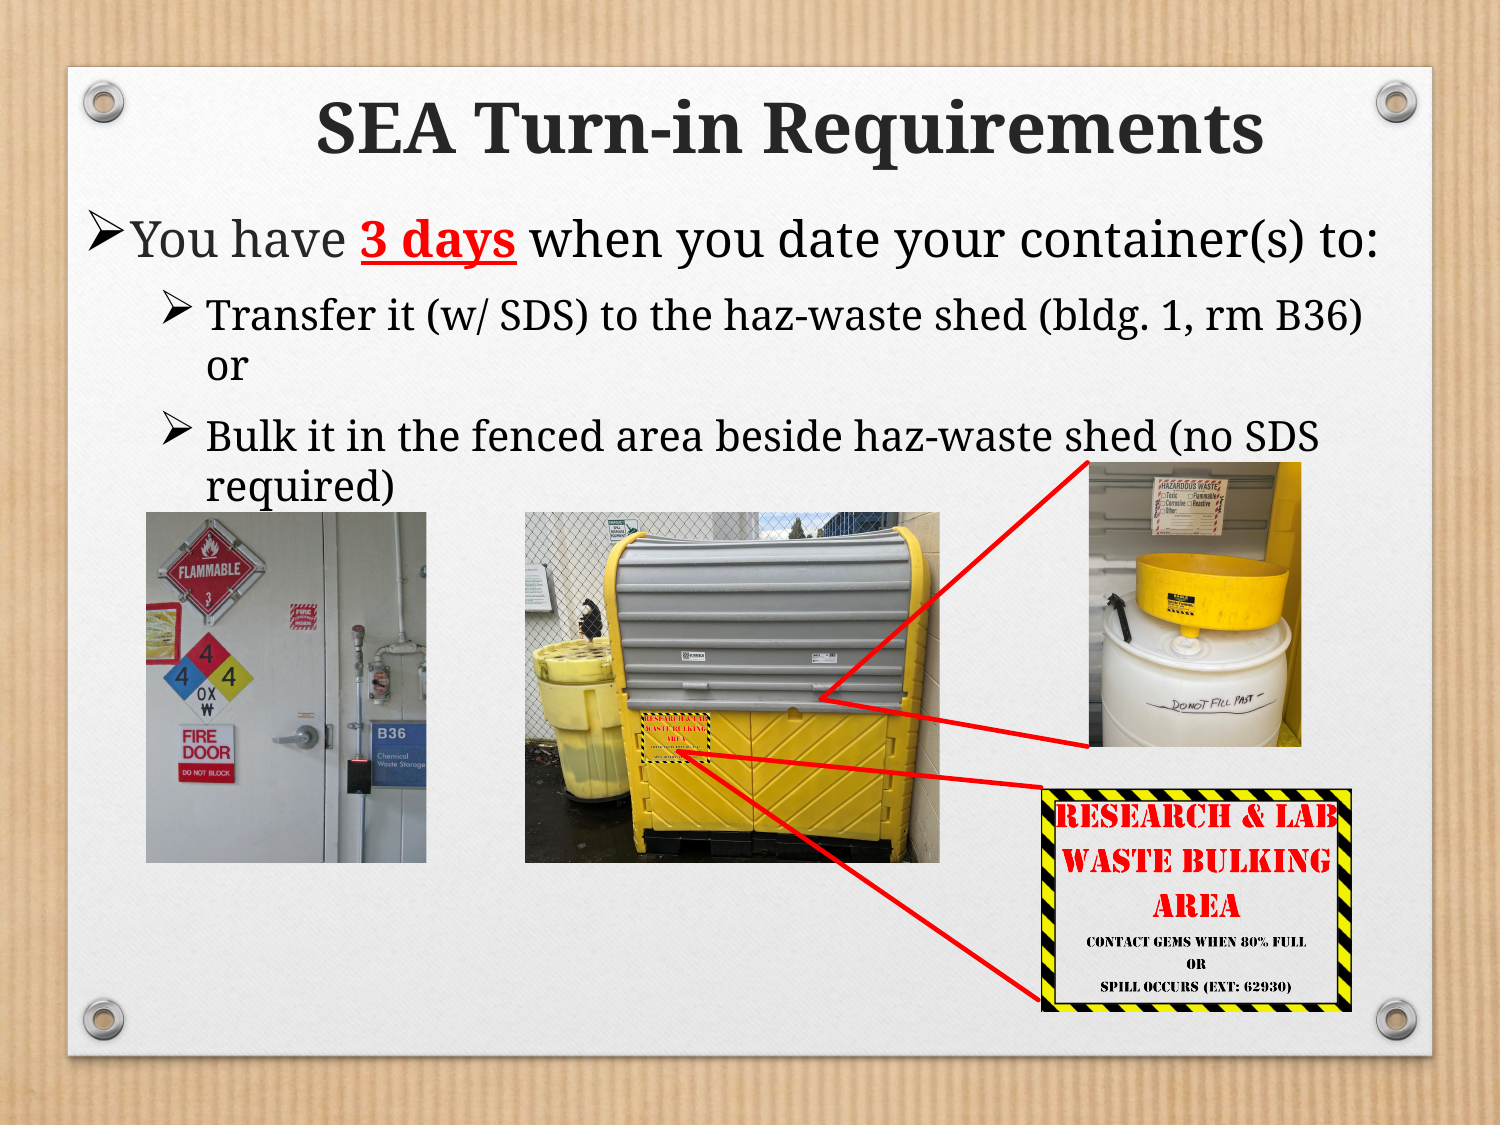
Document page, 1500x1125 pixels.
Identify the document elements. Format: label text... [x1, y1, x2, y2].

picture [0, 0, 1500, 1125]
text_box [820, 462, 1088, 699]
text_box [677, 751, 1039, 1001]
list You have 3 days when you date your container(s) to: Transfer it (w/ SDS) to the haz-waste shed (bldg. 1, rm B36) or Bulk it in the fenced area beside haz-waste shed (no SDS required) [68, 200, 1432, 1000]
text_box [820, 699, 1088, 747]
title SEA Turn-in Requirements [85, 75, 1498, 175]
